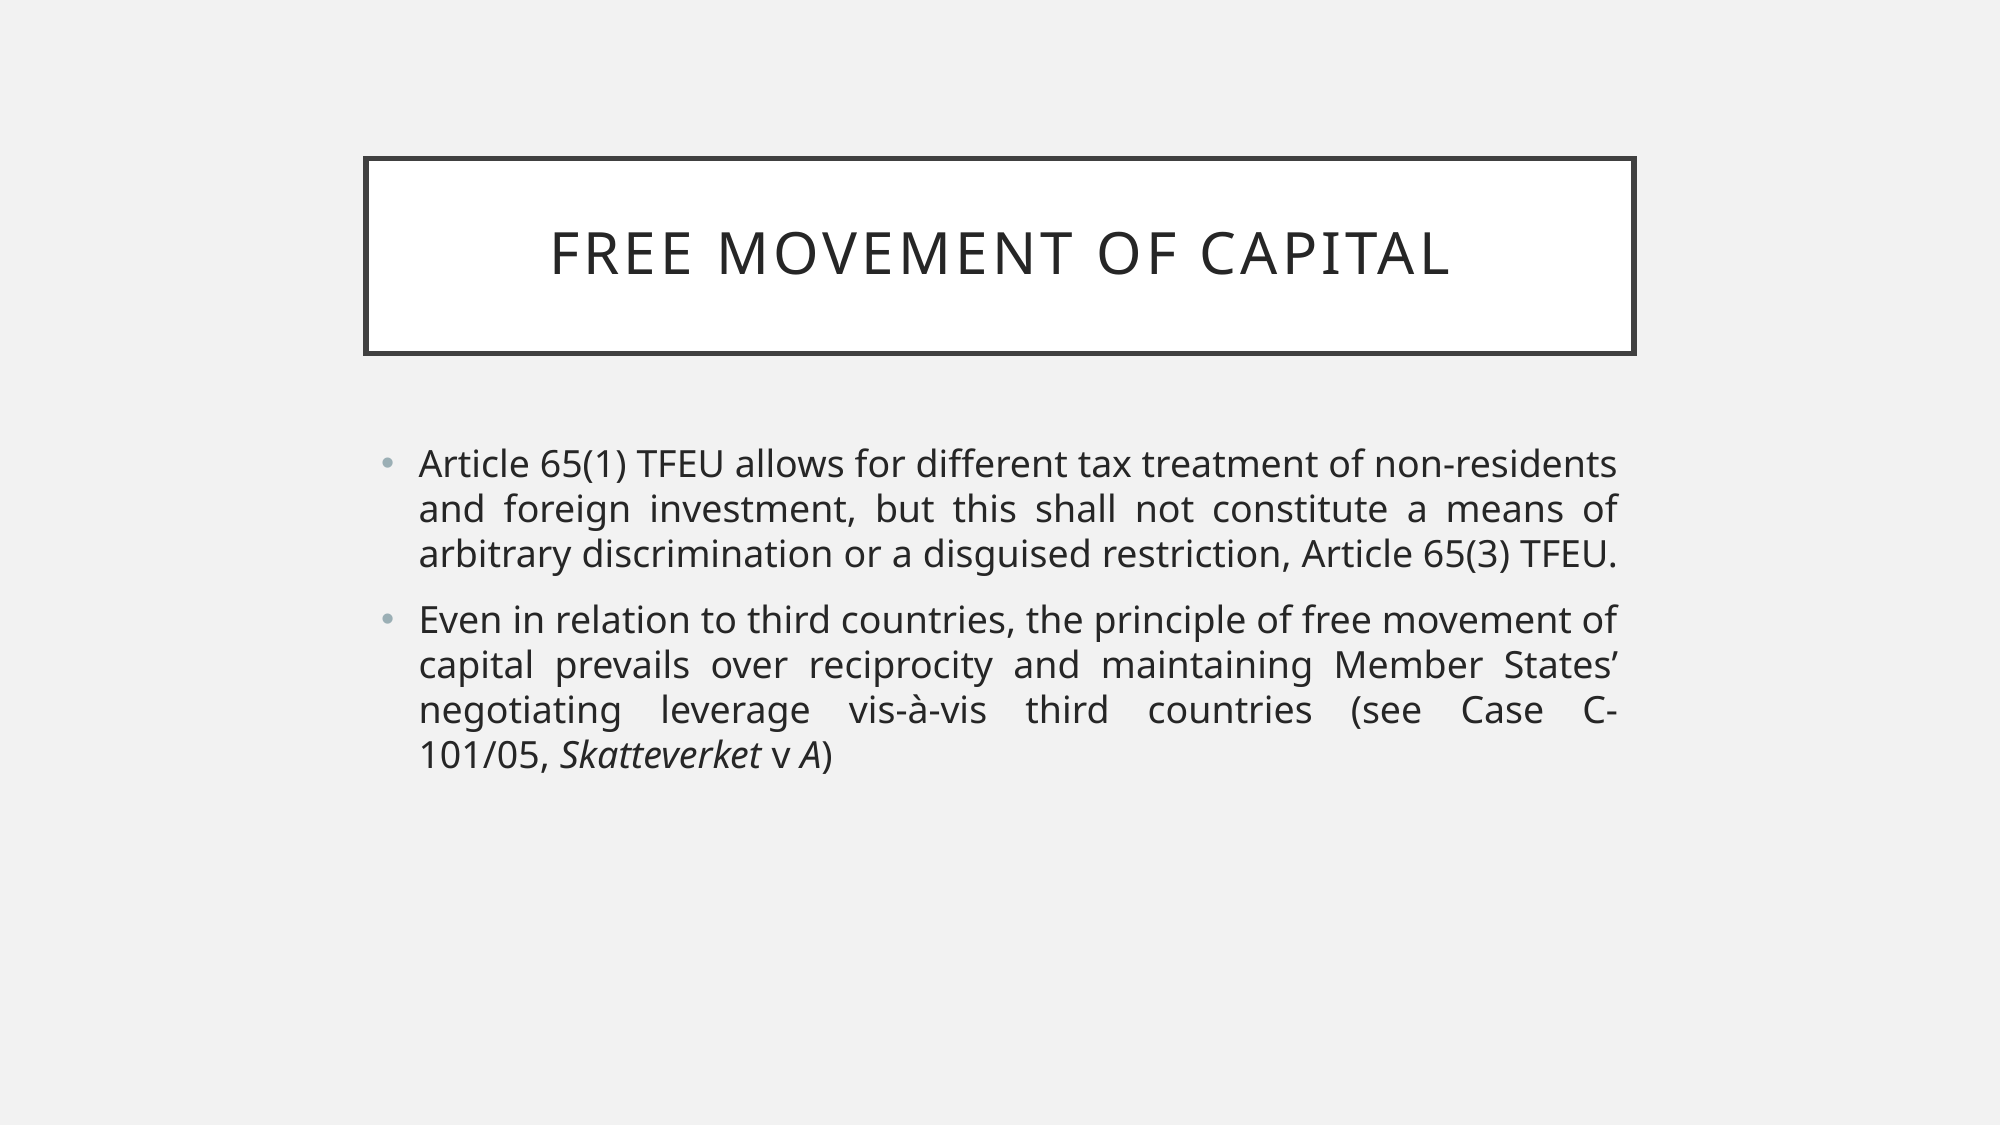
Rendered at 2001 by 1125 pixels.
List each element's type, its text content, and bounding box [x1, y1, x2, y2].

list Article 65(1) TFEU allows for different tax treatment of non-residents and foreign investment, but this shall not constitute a means of arbitrary discrimination or a disguised restriction, Article 65(3) TFEU. Even in relation to third countries, the principle of free movement of capital prevails over reciprocity and maintaining Member States’ negotiating leverage vis-à-vis third countries (see Case C-101/05, Skatteverket v A) [366, 432, 1634, 942]
title Free movement of Capital [363, 156, 1637, 356]
